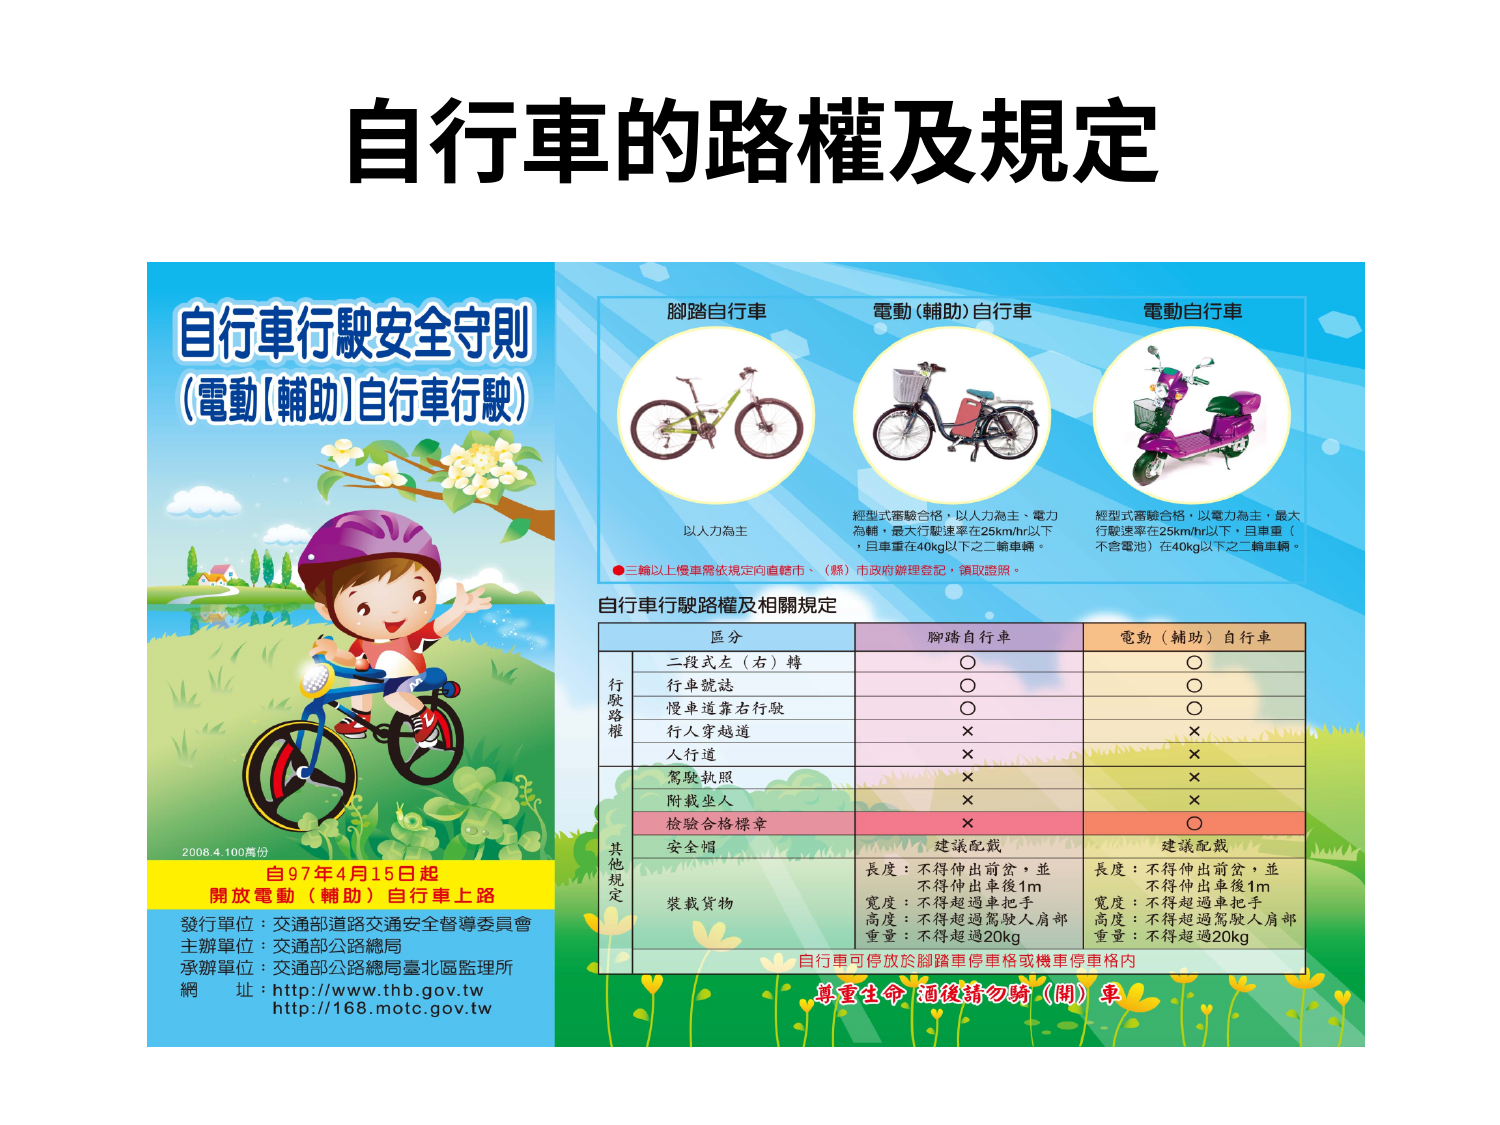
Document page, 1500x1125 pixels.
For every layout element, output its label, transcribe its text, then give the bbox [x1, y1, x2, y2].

title 自行車的路權及規定 [75, 45, 1425, 233]
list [147, 262, 1365, 1048]
